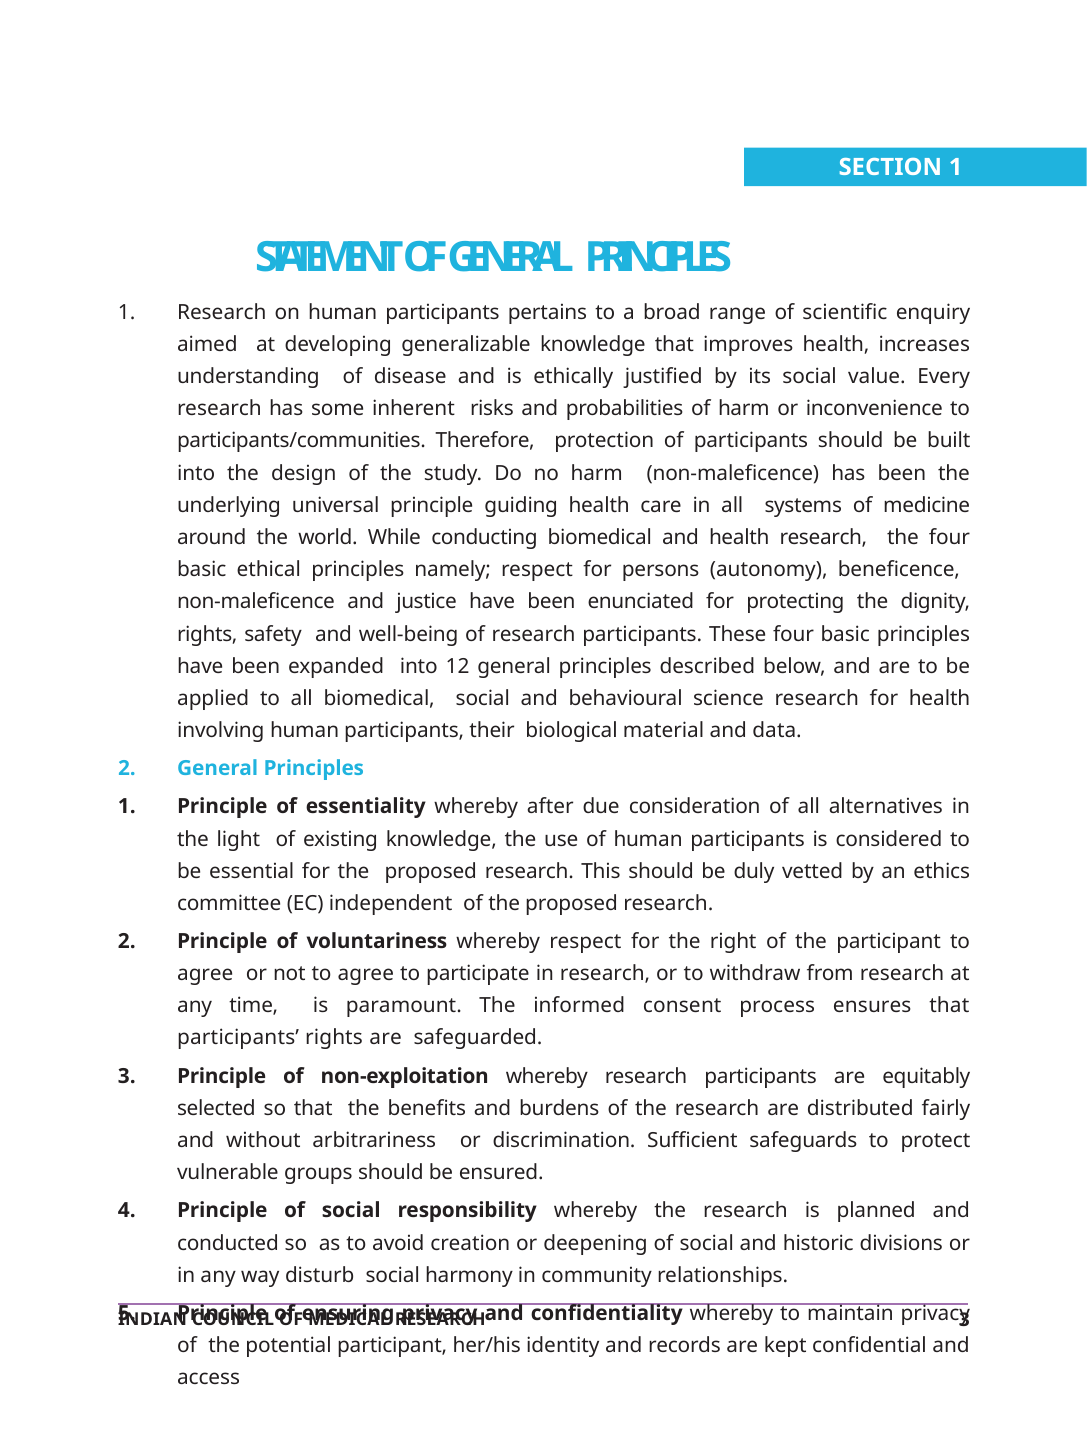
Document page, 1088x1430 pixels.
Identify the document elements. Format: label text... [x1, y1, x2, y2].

text_box Research on human participants pertains to a broad range of scientific enquiry aimed at developing generalizable knowledge that improves health, increases understanding of disease and is ethically justified by its social value. Every research has some inherent risks and probabilities of harm or inconvenience to participants/communities. Therefore, protection of participants should be built into the design of the study. Do no harm (non-maleficence) has been the underlying universal principle guiding health care in all systems of medicine around the world. While conducting biomedical and health research, the four basic ethical principles namely; respect for persons (autonomy), beneficence, non-maleficence and justice have been enunciated for protecting the dignity, rights, safety and well-being of research participants. These four basic principles have been expanded into 12 general principles described below, and are to be applied to all biomedical, social and behavioural science research for health involving human participants, their biological material and data. General Principles Principle of essentiality whereby after due consideration of all alternatives in the light of existing knowledge, the use of human participants is considered to be essential for the proposed research. This should be duly vetted by an ethics committee (EC) independent of the proposed research. Principle of voluntariness whereby respect for the right of the participant to agree or not to agree to participate in research, or to withdraw from research at any time, is paramount. The informed consent process ensures that participants’ rights are safeguarded. Principle of non-exploitation whereby research participants are equitably selected so that the benefits and burdens of the research are distributed fairly and without arbitrariness or discrimination. Sufficient safeguards to protect vulnerable groups should be ensured. Principle of social responsibility whereby the research is planned and conducted so as to avoid creation or deepening of social and historic divisions or in any way disturb social harmony in community relationships. Principle of ensuring privacy and confidentiality whereby to maintain privacy of the potential participant, her/his identity and records are kept confidential and access [115, 289, 971, 1389]
title STATEMENT OF GENERAL PRINCIPLES [253, 227, 834, 289]
text_box SECTION 1 [836, 149, 971, 181]
text_box [744, 147, 1087, 187]
